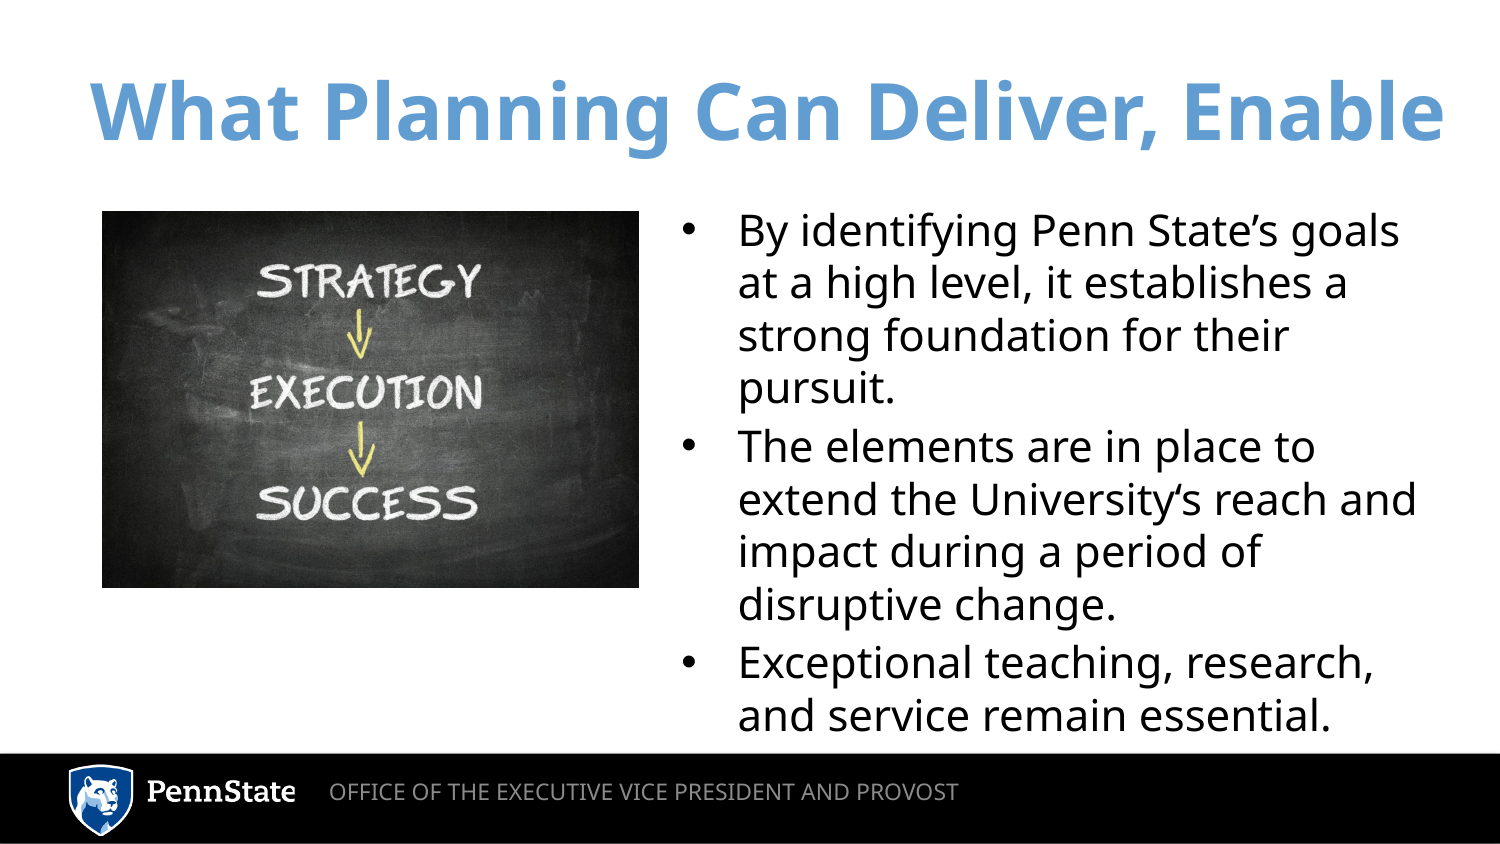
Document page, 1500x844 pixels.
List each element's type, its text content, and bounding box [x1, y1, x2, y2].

picture [102, 211, 639, 588]
list By identifying Penn State’s goals at a high level, it establishes a strong foundation for their pursuit. The elements are in place to extend the University‘s reach and impact during a period of disruptive change. Exceptional teaching, research, and service remain essential. [666, 195, 1461, 723]
picture [68, 764, 295, 836]
title What Planning Can Deliver, Enable [75, 80, 1500, 236]
text_box OFFICE OF THE EXECUTIVE VICE PRESIDENT AND PROVOST [313, 761, 1356, 822]
